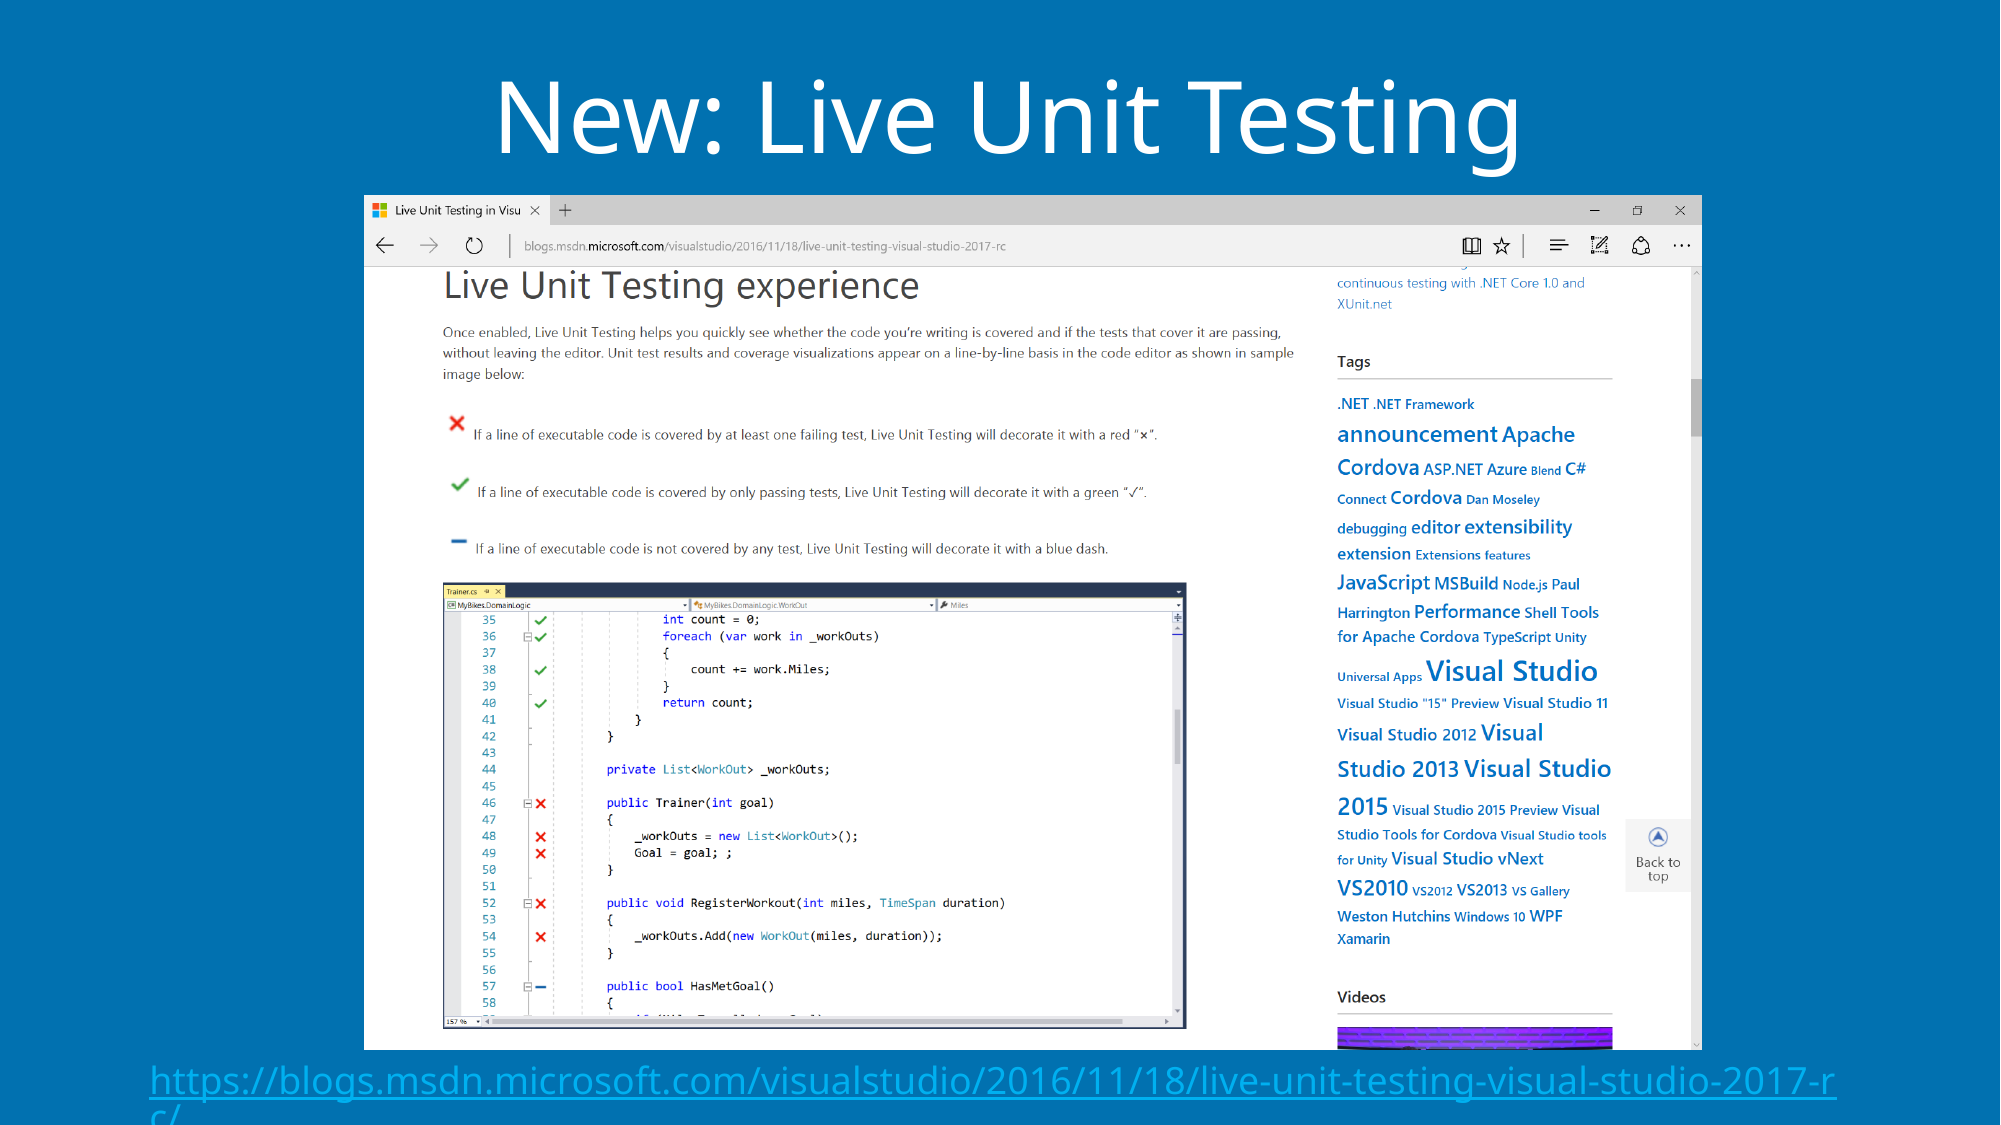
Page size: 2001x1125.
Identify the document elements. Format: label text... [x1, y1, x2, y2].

text_box https://blogs.msdn.microsoft.com/visualstudio/2016/11/18/live-unit-testing-visual-studio-2017-rc/ [134, 1049, 1866, 1125]
title New: Live Unit Testing [477, 47, 1590, 195]
picture [364, 195, 1702, 1050]
